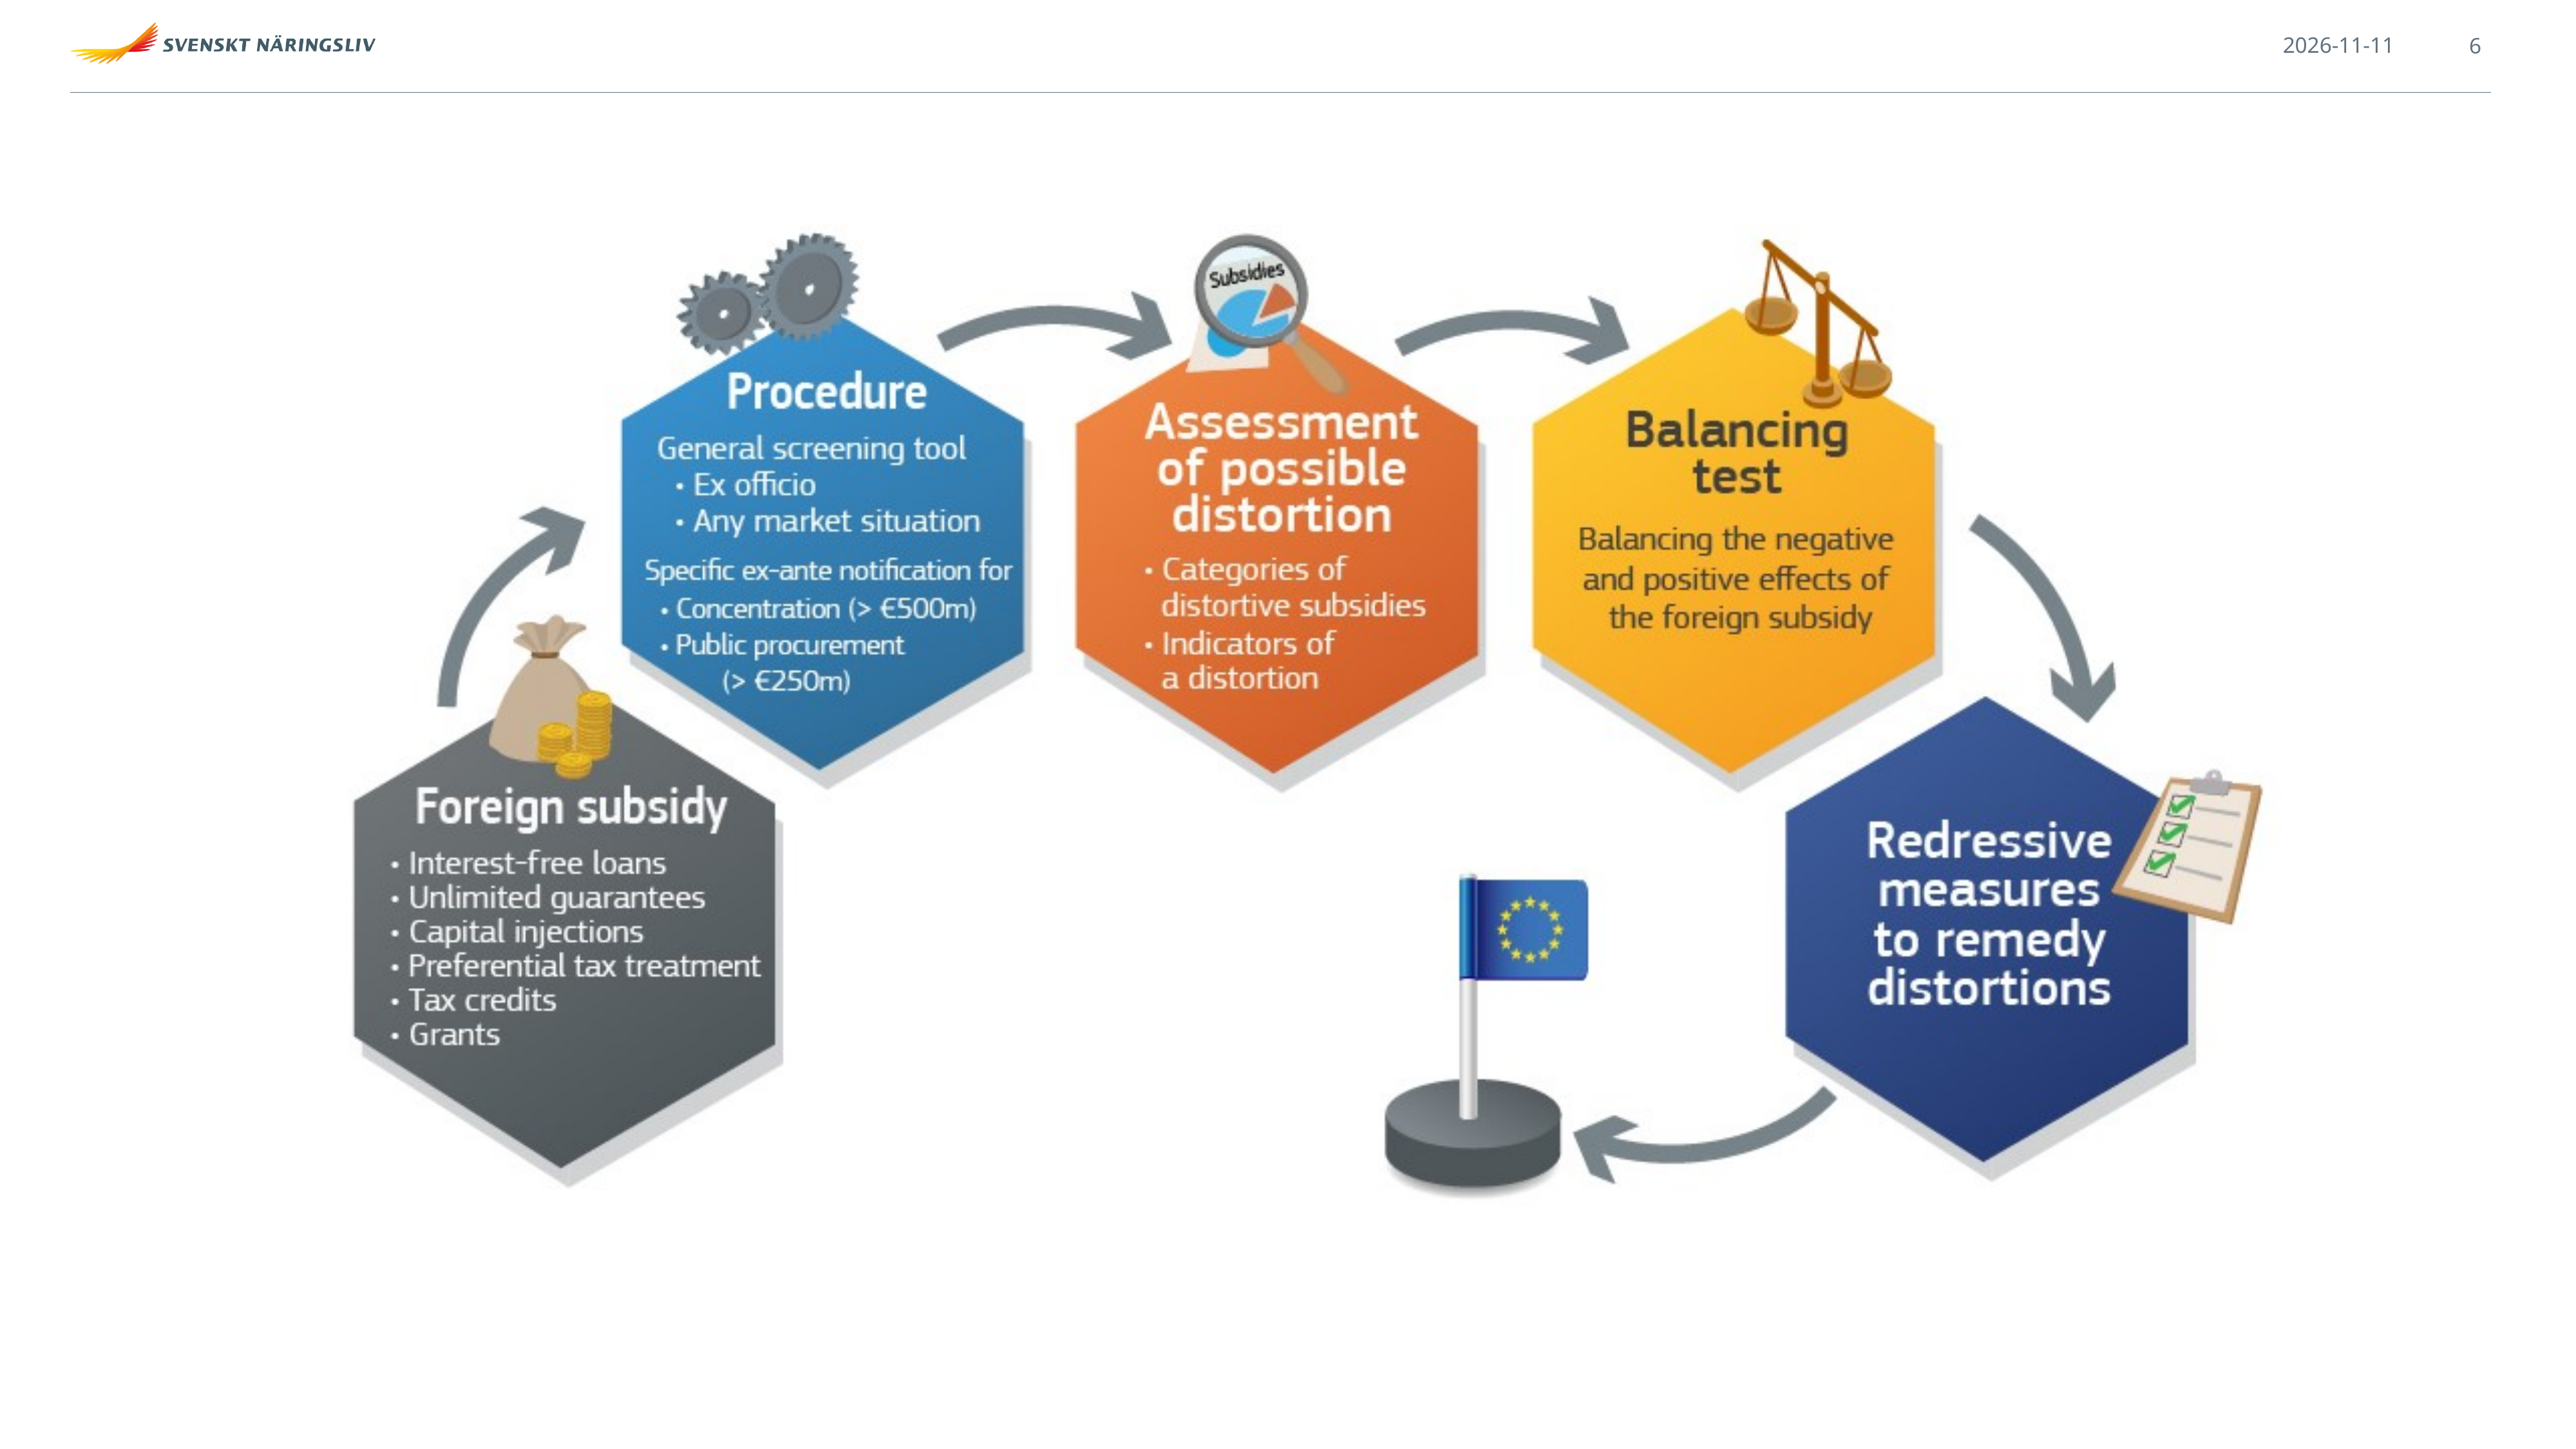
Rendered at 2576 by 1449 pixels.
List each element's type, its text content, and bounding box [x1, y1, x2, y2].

slide_number 6 [2420, 27, 2491, 66]
picture [285, 224, 2291, 1225]
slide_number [2224, 25, 2405, 67]
picture [70, 22, 375, 64]
